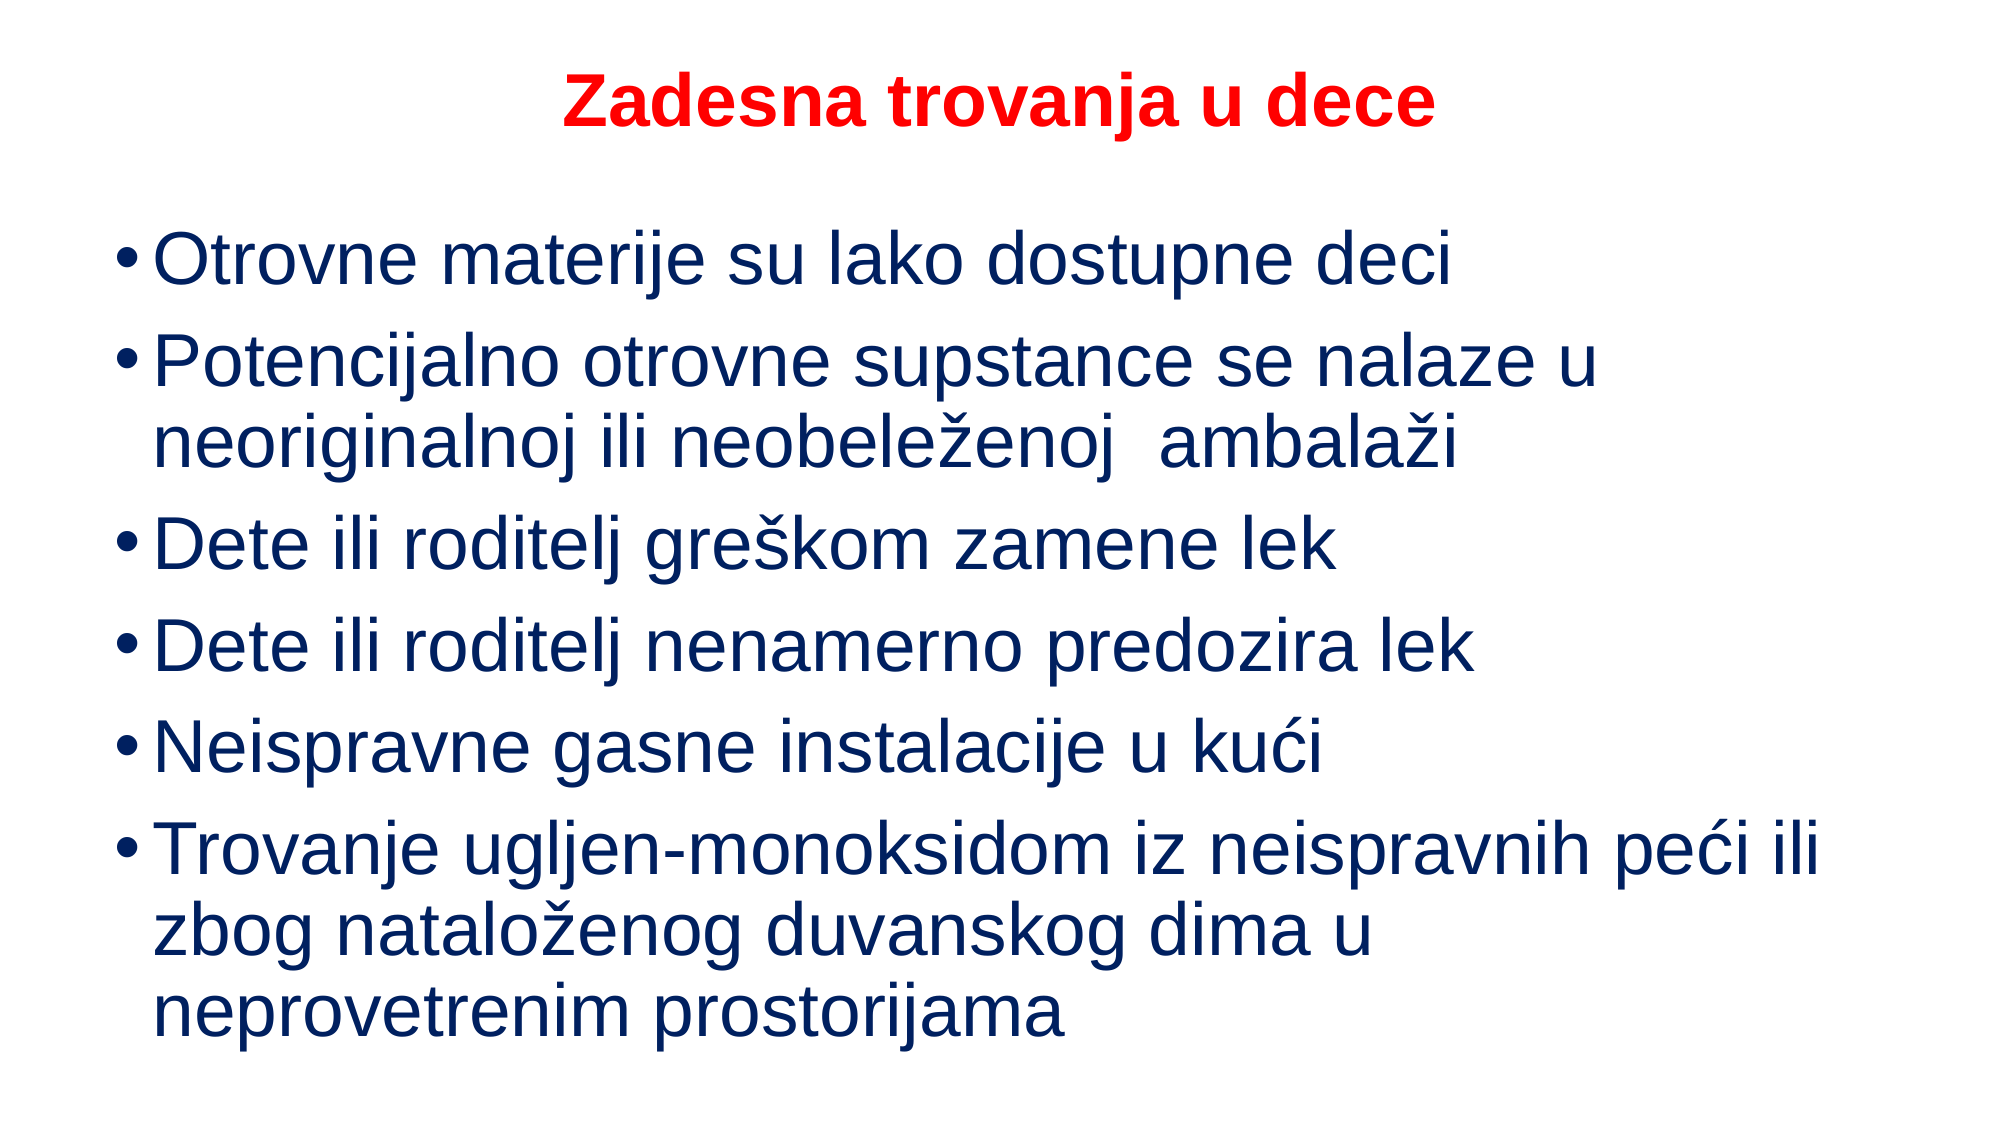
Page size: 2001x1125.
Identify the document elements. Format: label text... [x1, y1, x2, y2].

list Otrovne materije su lako dostupne deci Potencijalno otrovne supstance se nalaze u neoriginalnoj ili neobeleženoj ambalaži Dete ili roditelj greškom zamene lek Dete ili roditelj nenamerno predozira lek Neispravne gasne instalacije u kući Trovanje ugljen-monoksidom iz neispravnih peći ili zbog nataloženog duvanskog dima u neprovetrenim prostorijama [99, 212, 1863, 825]
title Zadesna trovanja u dece [324, 24, 1675, 180]
